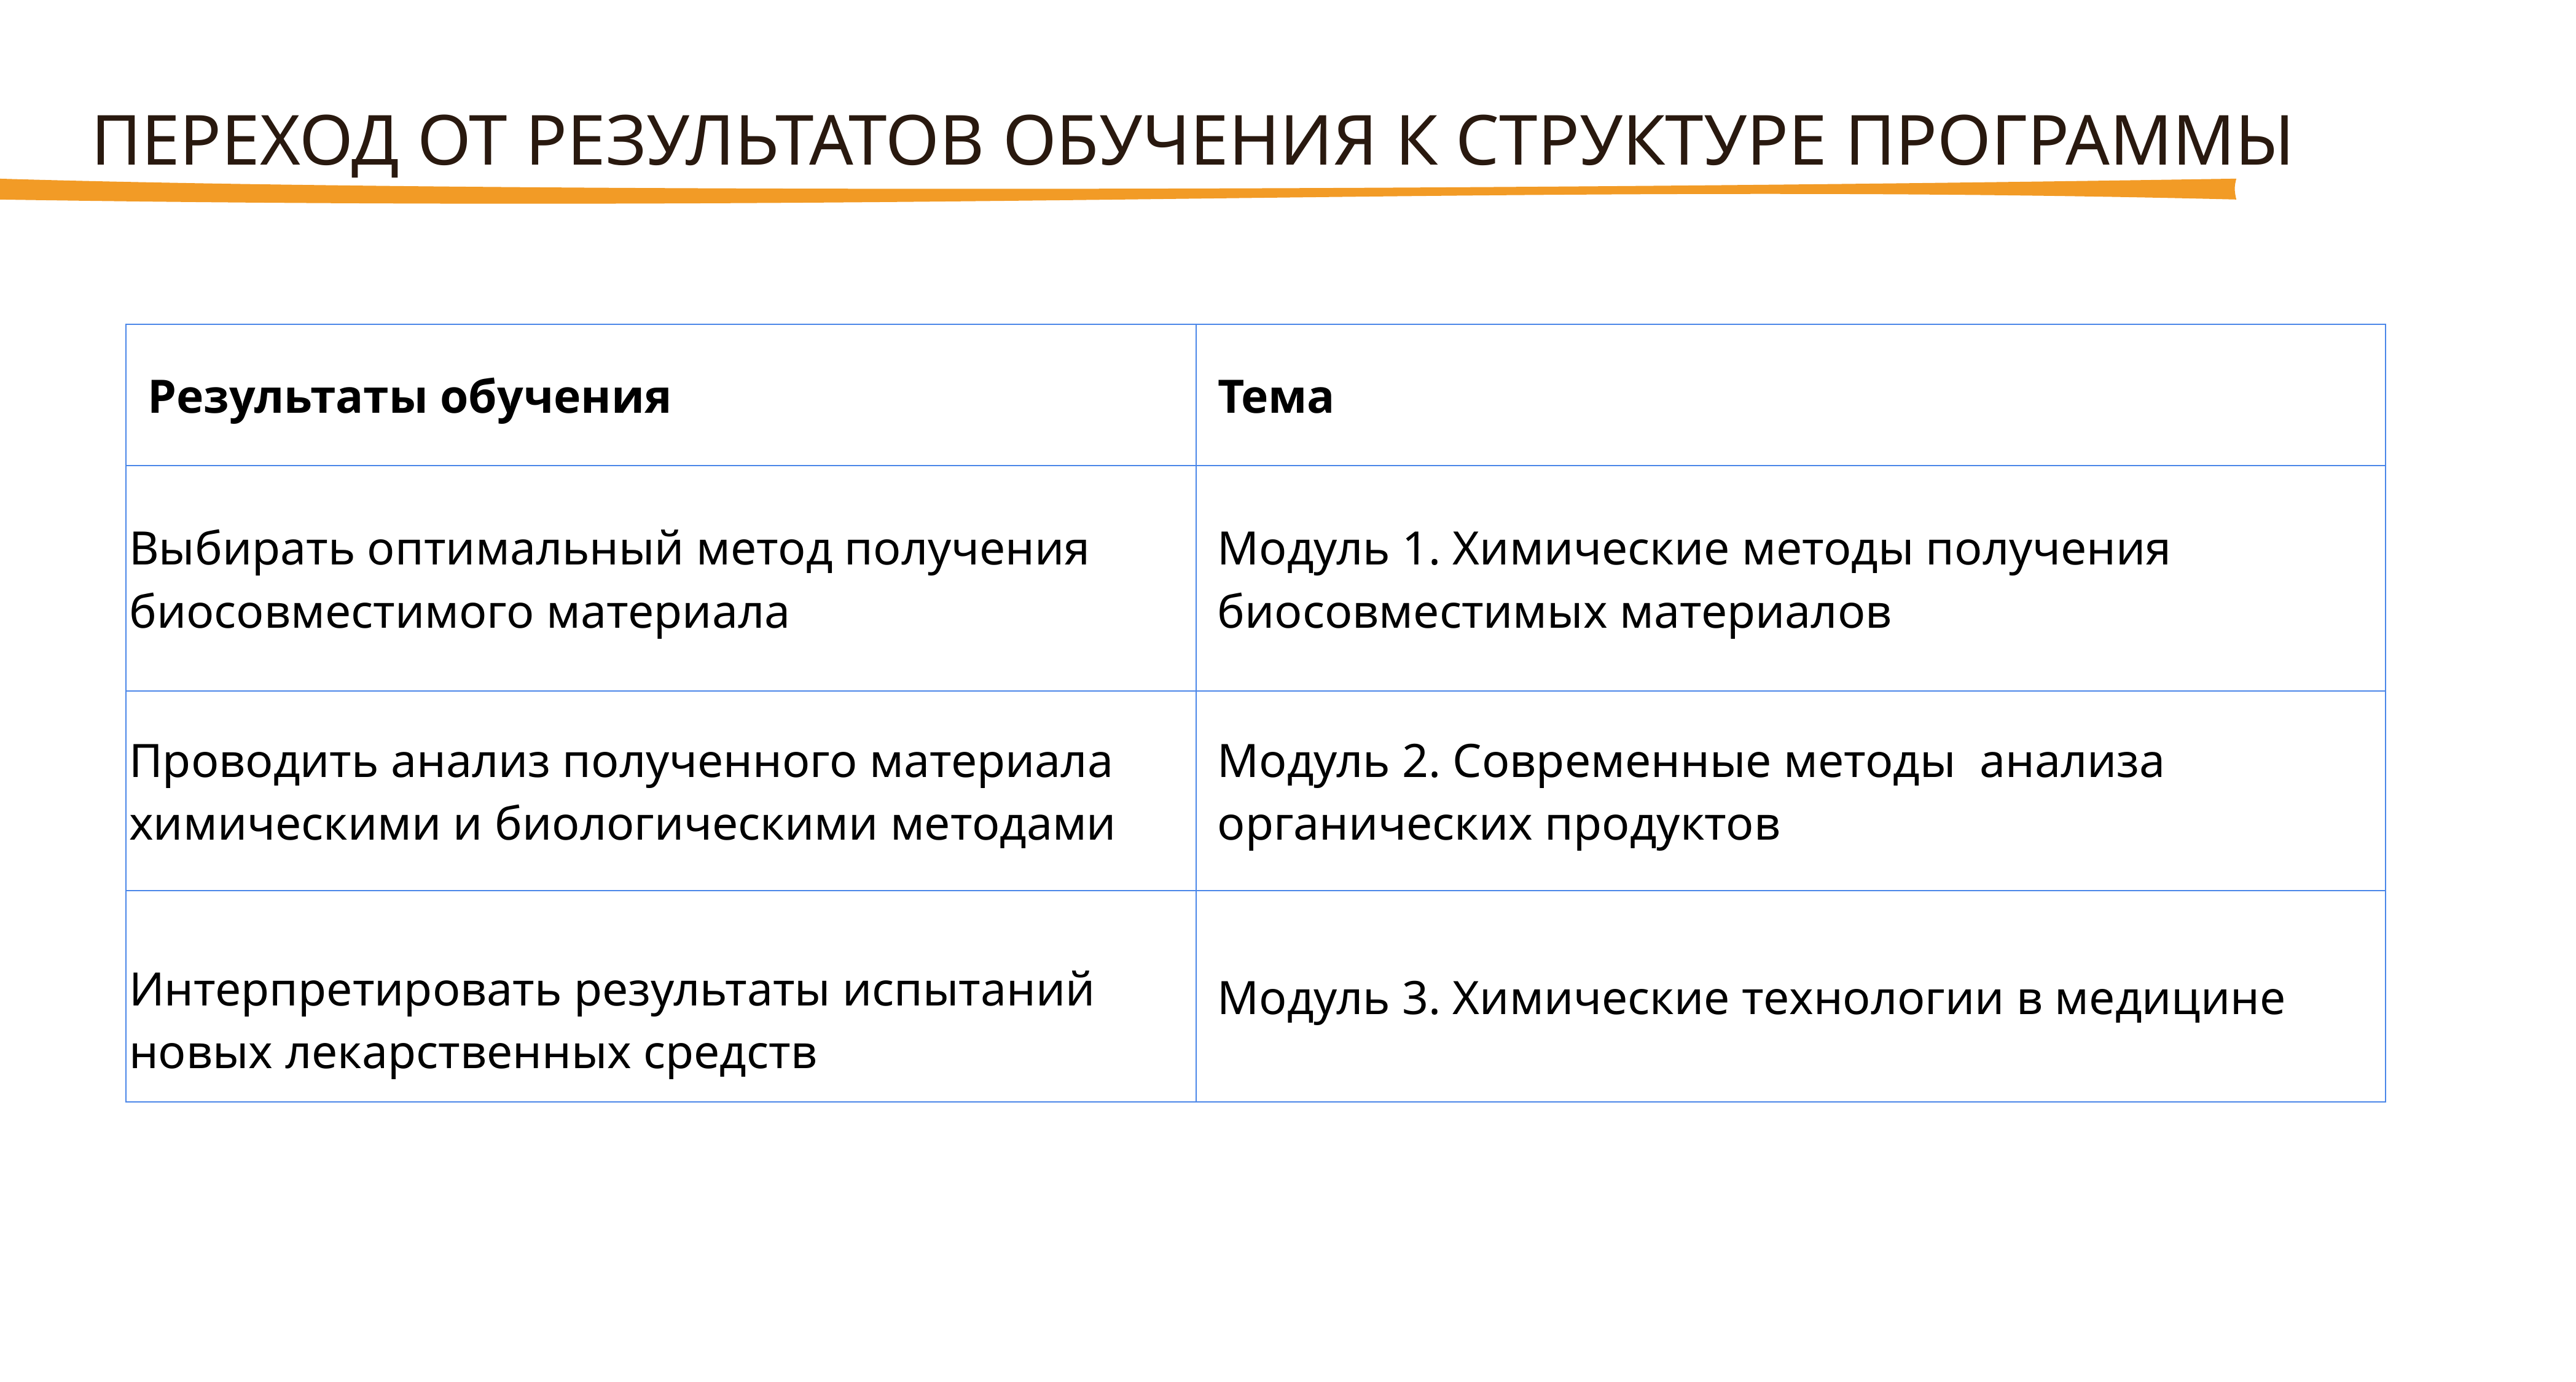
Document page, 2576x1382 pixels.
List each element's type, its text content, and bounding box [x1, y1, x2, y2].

text_box [0, 176, 2237, 204]
table_cell Модуль 2. Современные методы анализа органических продуктов [1197, 692, 2385, 890]
table_cell Интерпретировать результаты испытаний новых лекарственных средств [127, 891, 1196, 1101]
text_box ПЕРЕХОД ОТ РЕЗУЛЬТАТОВ ОБУЧЕНИЯ К СТРУКТУРЕ ПРОГРАММЫ [0, 84, 2407, 190]
table_cell Выбирать оптимальный метод получения биосовместимого материала [127, 466, 1196, 690]
table_header Результаты обучения [127, 325, 1196, 465]
table_header Тема [1197, 325, 2385, 465]
table_cell Модуль 1. Химические методы получения биосовместимых материалов [1197, 466, 2385, 690]
table_cell Проводить анализ полученного материала химическими и биологическими методами [127, 692, 1196, 890]
table_cell Модуль 3. Химические технологии в медицине [1197, 891, 2385, 1101]
